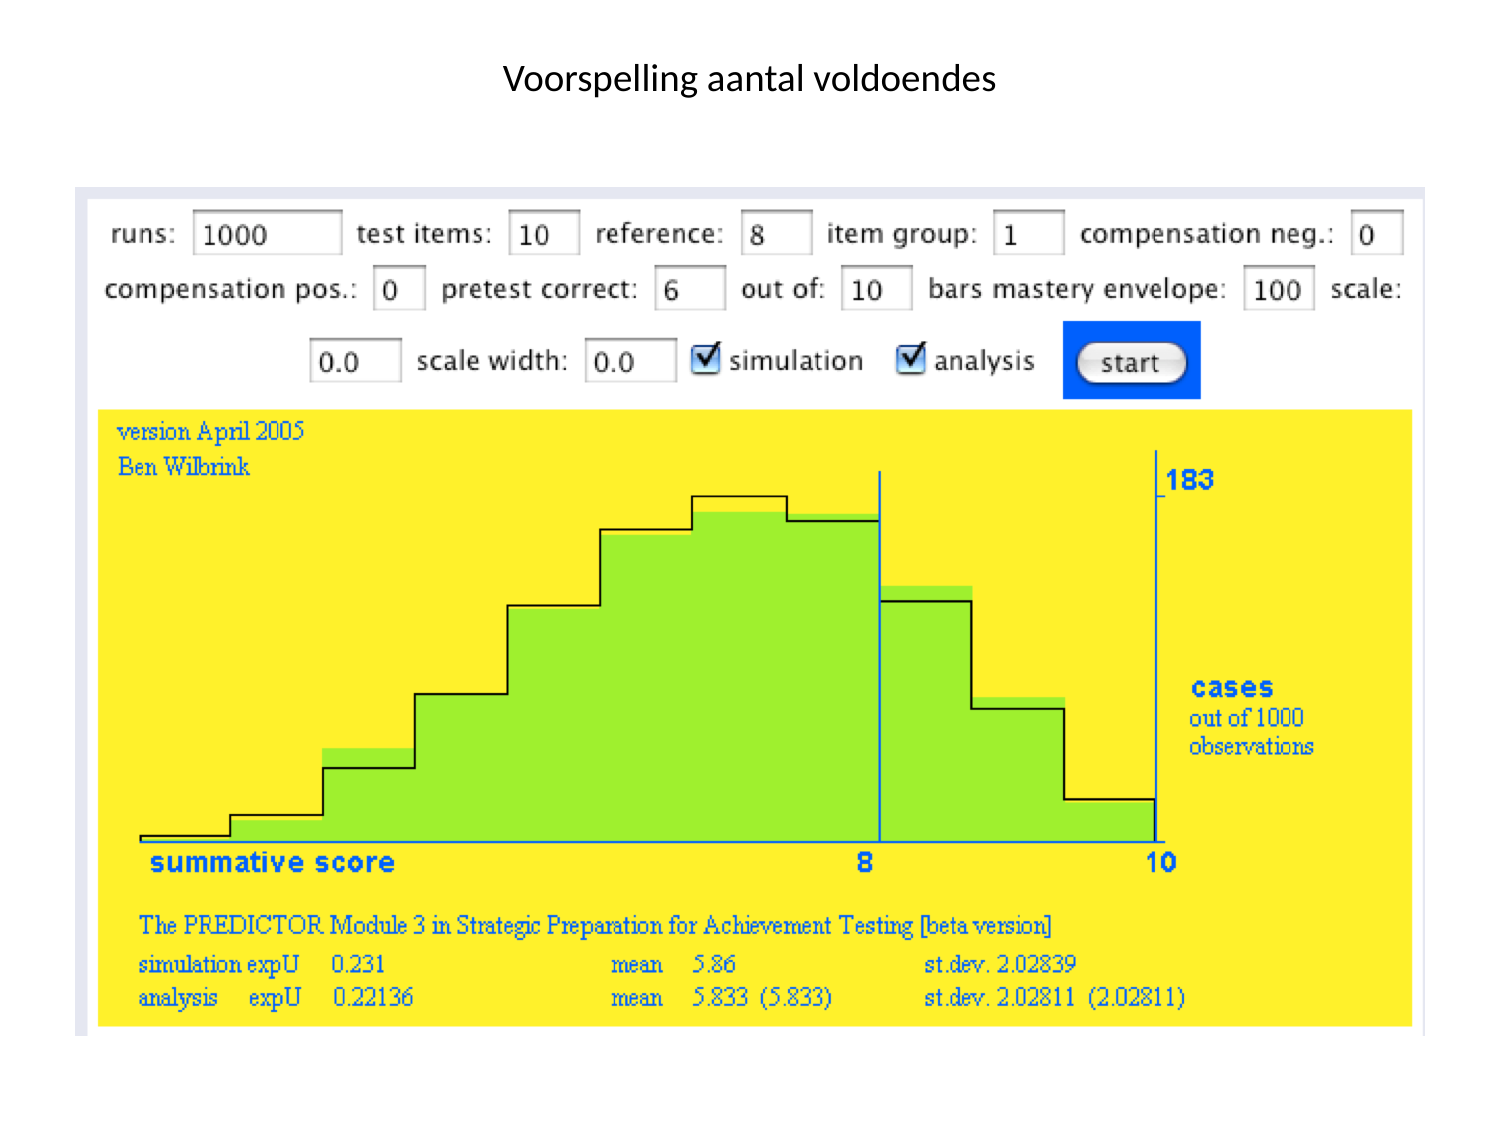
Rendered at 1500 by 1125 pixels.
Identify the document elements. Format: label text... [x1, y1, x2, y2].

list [74, 132, 1426, 1091]
title Voorspelling aantal voldoendes [75, 45, 1425, 108]
